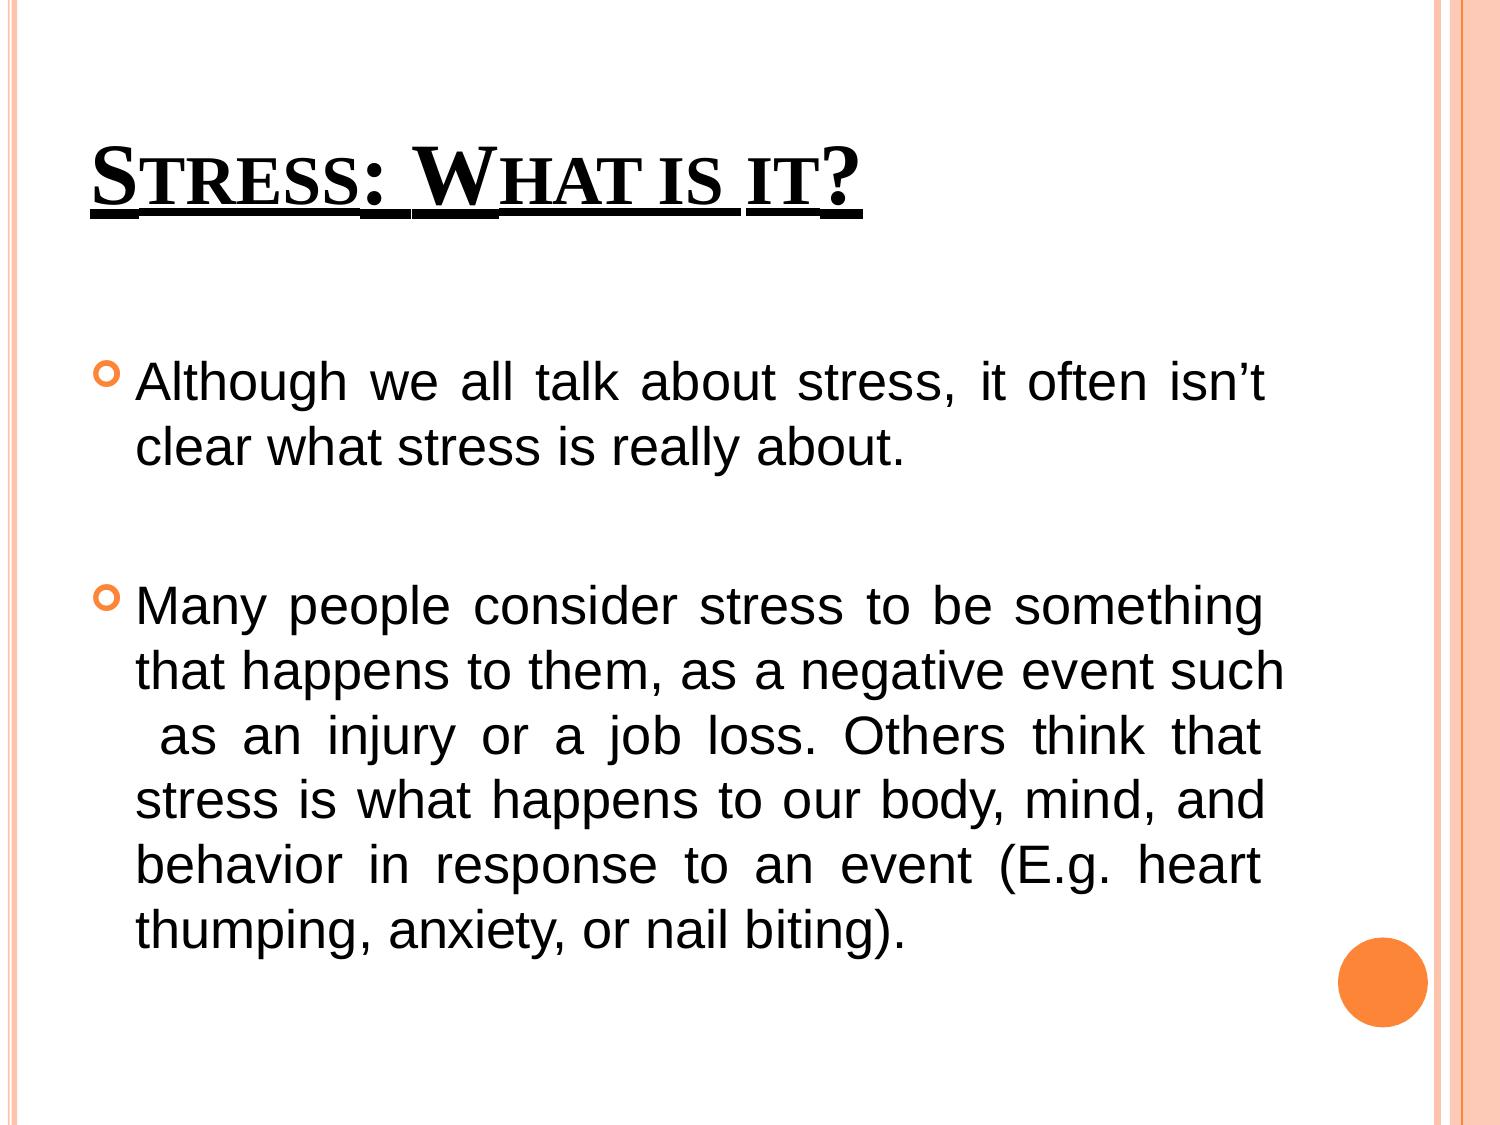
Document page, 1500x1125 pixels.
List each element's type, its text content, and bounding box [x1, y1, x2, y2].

text_box Although we all talk about stress, it often isn’t clear what stress is really about. Many people consider stress to be something that happens to them, as a negative event such as an injury or a job loss. Others think that stress is what happens to our body, mind, and behavior in response to an event (E.g. heart thumping, anxiety, or nail biting). [87, 343, 1288, 960]
title STRESS: WHAT IS IT? [87, 115, 872, 305]
